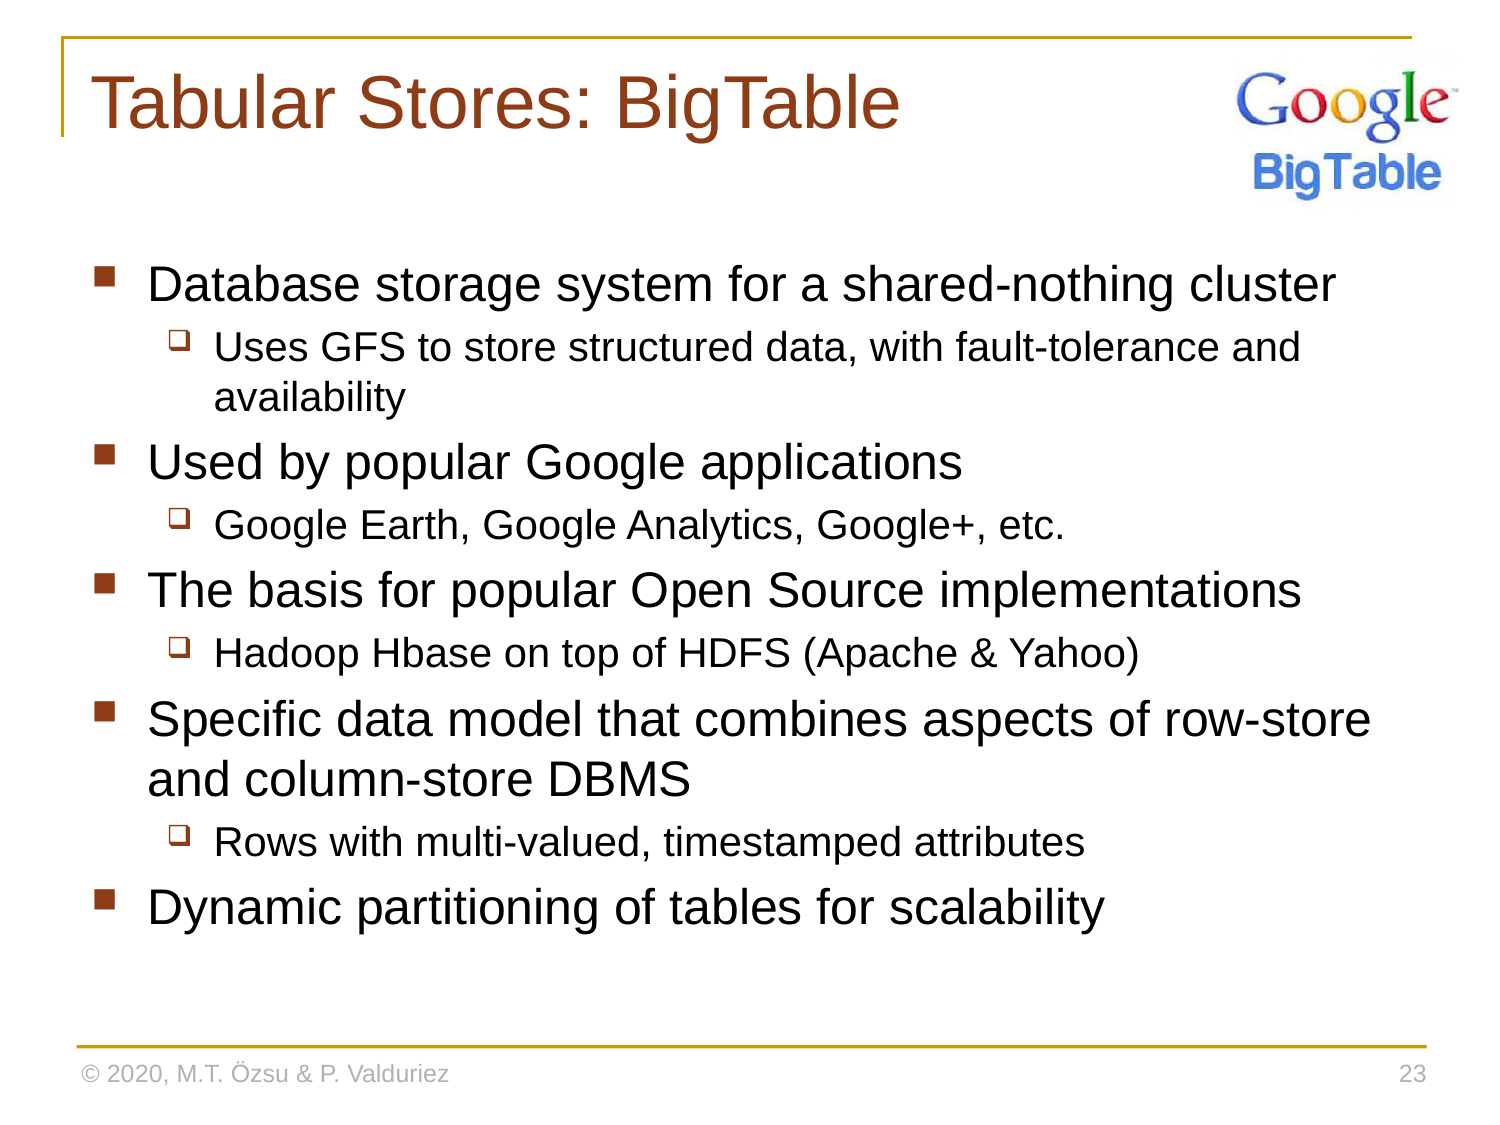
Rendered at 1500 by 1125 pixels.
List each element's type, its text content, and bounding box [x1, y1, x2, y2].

list Database storage system for a shared-nothing cluster Uses GFS to store structured data, with fault-tolerance and availability Used by popular Google applications Google Earth, Google Analytics, Google+, etc. The basis for popular Open Source implementations Hadoop Hbase on top of HDFS (Apache & Yahoo) Specific data model that combines aspects of row-store and column-store DBMS Rows with multi-valued, timestamped attributes Dynamic partitioning of tables for scalability [76, 243, 1471, 1125]
slide_number 23 [1104, 1042, 1442, 1103]
title Tabular Stores: BigTable [74, 45, 1426, 233]
footer © 2020, M.T. Özsu & P. Valduriez [66, 1042, 573, 1103]
picture [1233, 54, 1460, 216]
